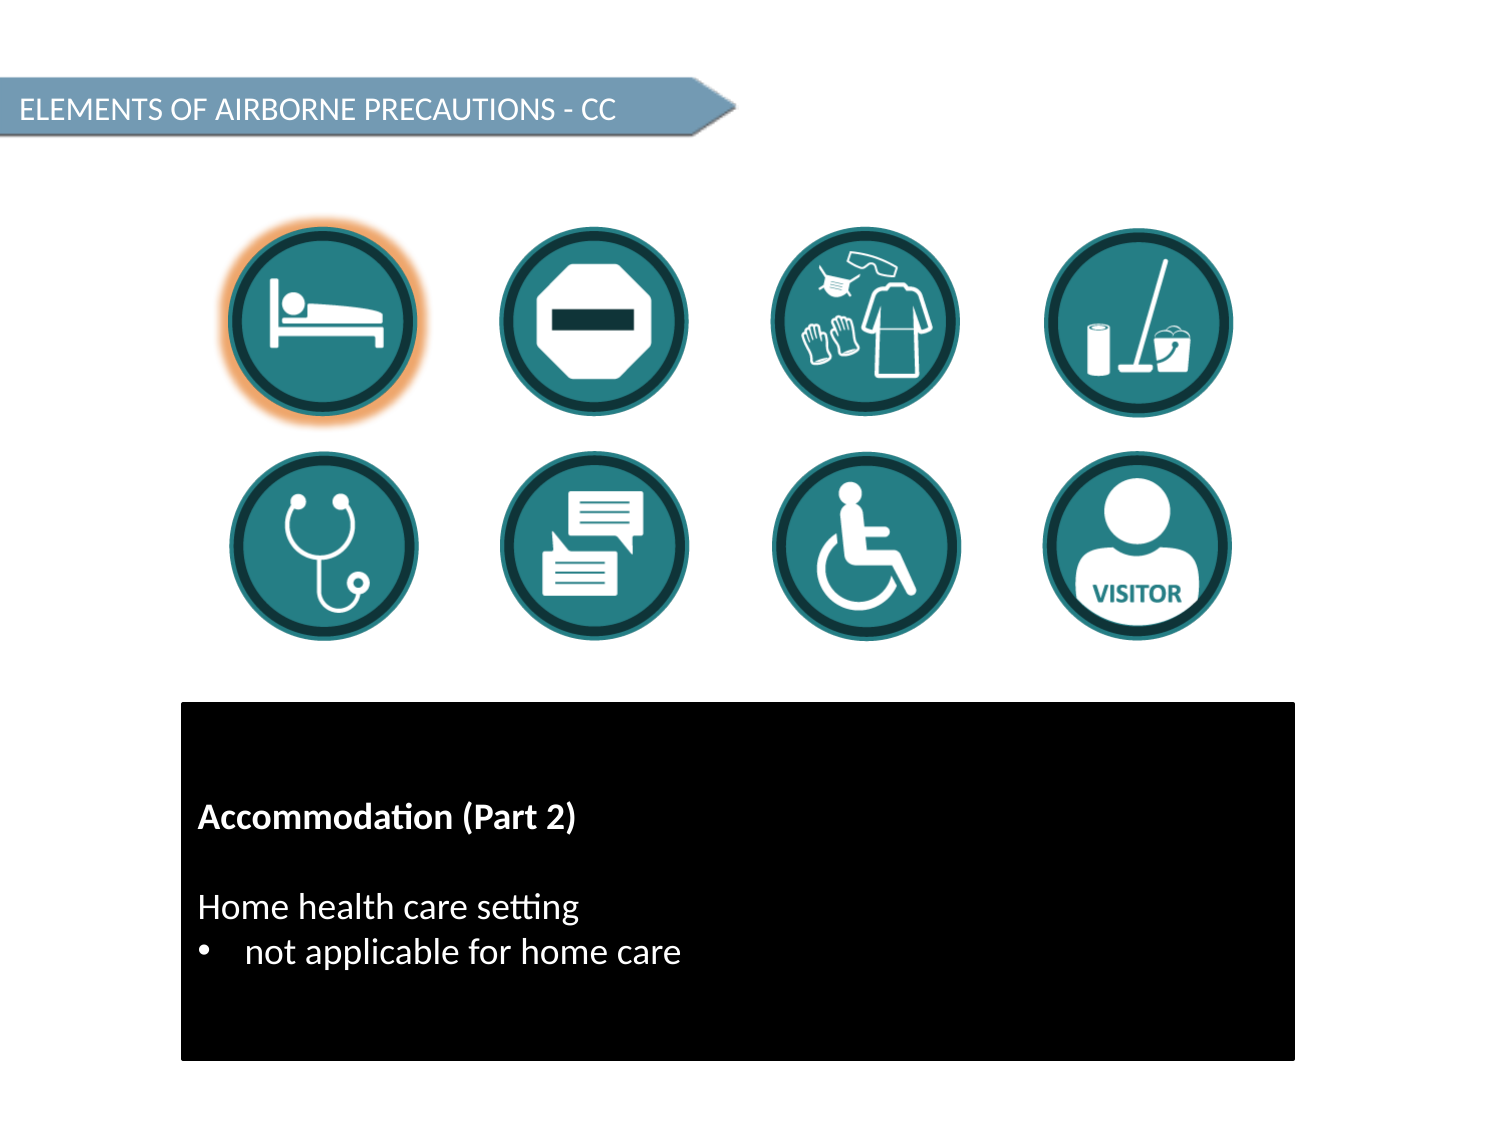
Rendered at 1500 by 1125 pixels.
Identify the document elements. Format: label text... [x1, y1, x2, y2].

picture [0, 49, 739, 168]
picture [1033, 444, 1241, 649]
picture [1033, 219, 1241, 425]
picture [489, 219, 698, 425]
picture [218, 444, 426, 649]
picture [761, 444, 970, 649]
text_box Accommodation (Part 2) Home health care setting not applicable for home care [181, 702, 1295, 1061]
picture [218, 219, 426, 425]
picture [489, 444, 698, 649]
picture [761, 219, 970, 425]
